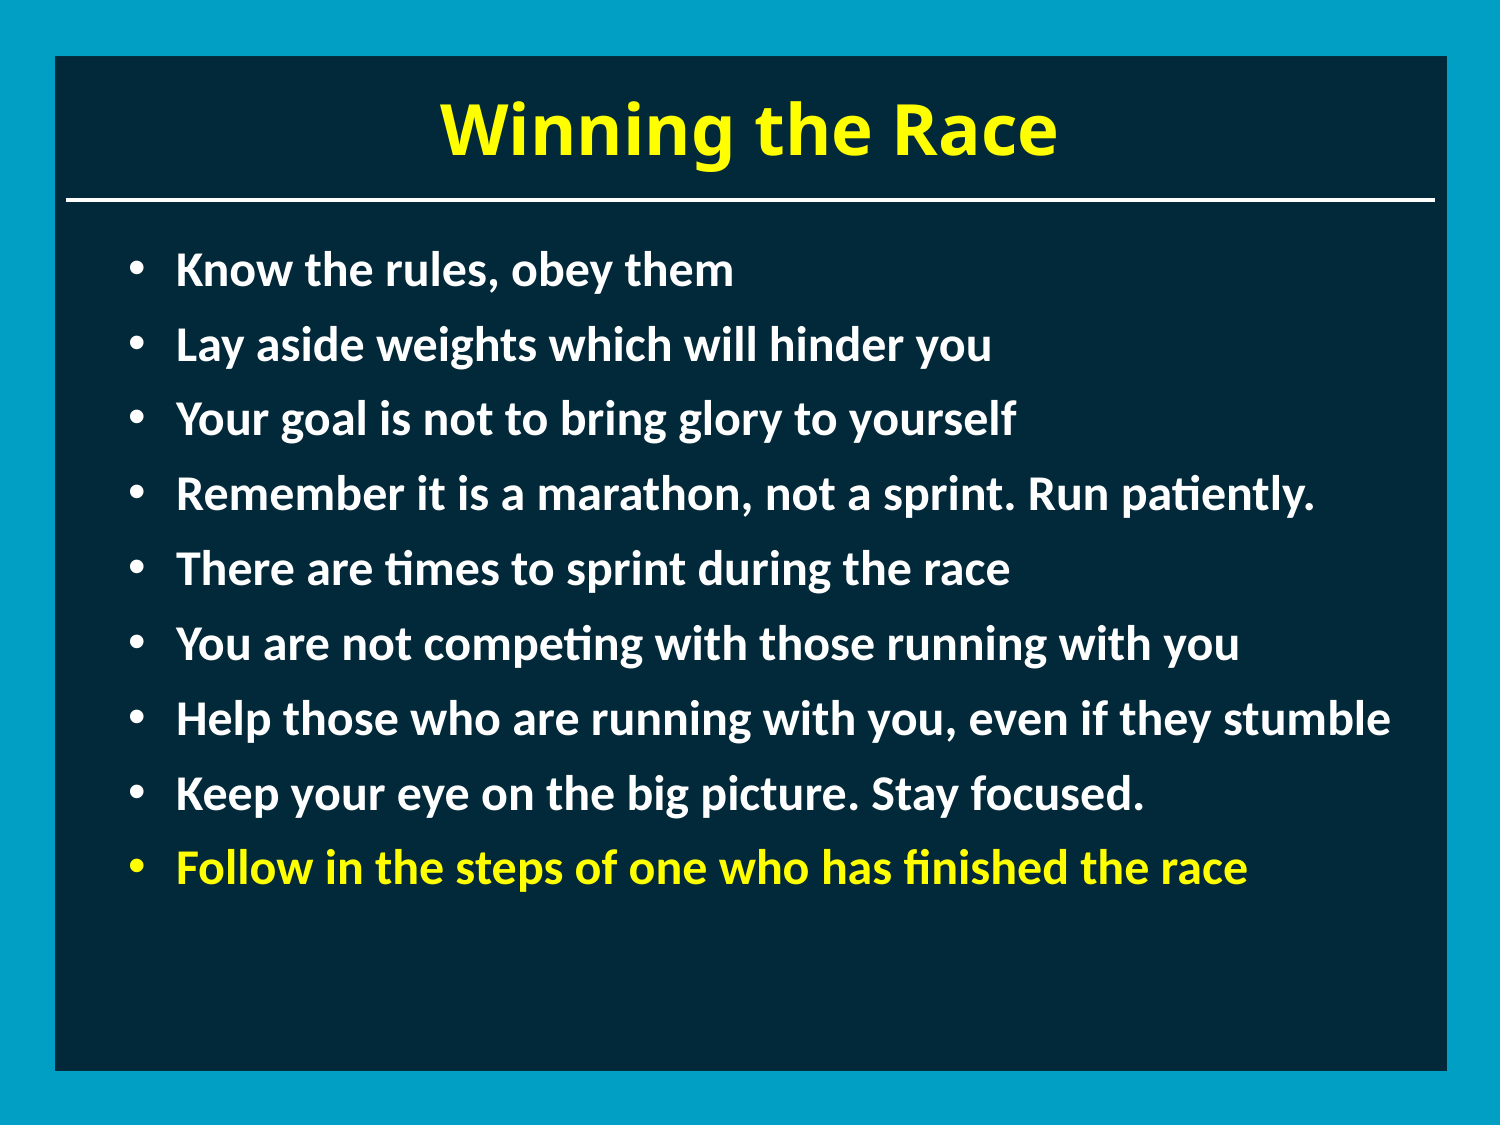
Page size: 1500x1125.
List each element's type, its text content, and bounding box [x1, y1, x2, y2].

title Winning the Race [103, 59, 1397, 198]
list Know the rules, obey them Lay aside weights which will hinder you Your goal is not to bring glory to yourself Remember it is a marathon, not a sprint. Run patiently. There are times to sprint during the race You are not competing with those running with you Help those who are running with you, even if they stumble Keep your eye on the big picture. Stay focused. Follow in the steps of one who has finished the race [74, 235, 1425, 1050]
